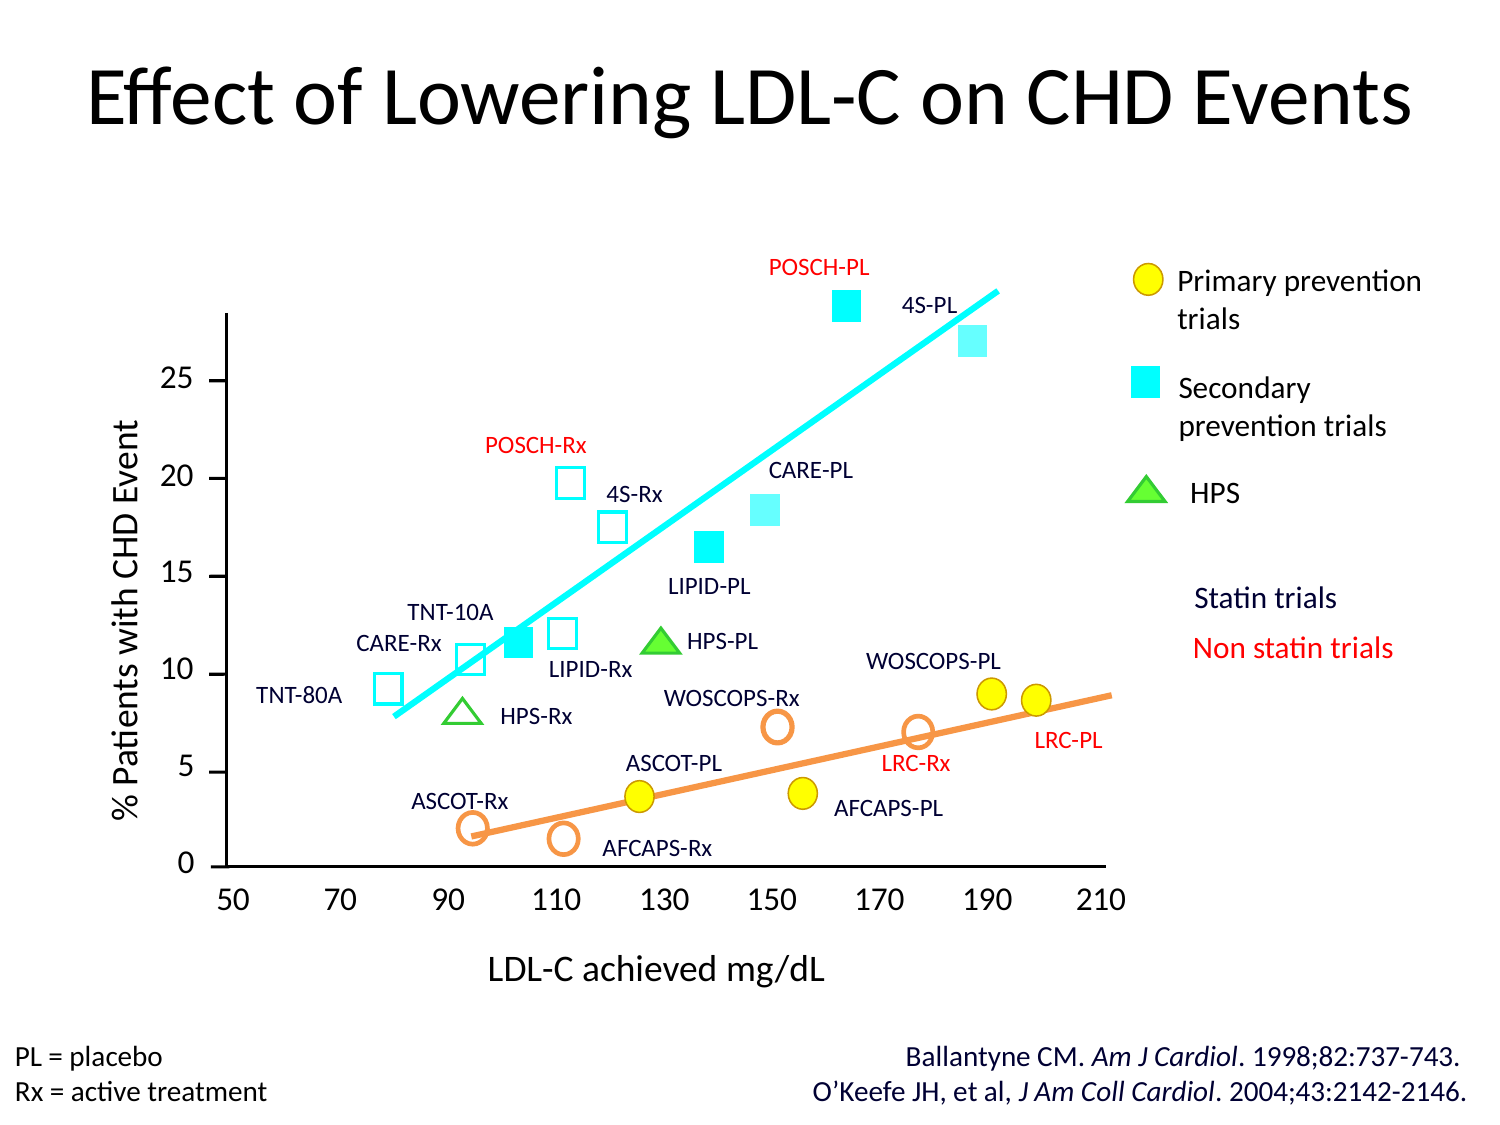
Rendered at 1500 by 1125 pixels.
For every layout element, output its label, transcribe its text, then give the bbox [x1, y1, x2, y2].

text_box 0 [162, 833, 209, 888]
text_box [642, 628, 680, 654]
text_box Primary prevention trials [1162, 253, 1455, 343]
text_box AFCAPS-PL [819, 784, 959, 829]
text_box 150 [731, 870, 812, 925]
text_box [1021, 684, 1051, 716]
text_box 130 [624, 870, 705, 925]
text_box 50 [201, 870, 265, 925]
text_box 190 [947, 870, 1028, 925]
text_box 15 [144, 542, 209, 597]
text_box [458, 822, 488, 845]
text_box [903, 716, 933, 739]
text_box POSCH-PL [753, 243, 885, 289]
text_box WOSCOPS-PL [851, 636, 1017, 682]
text_box 110 [516, 870, 597, 925]
text_box [456, 644, 485, 675]
text_box [548, 822, 579, 855]
text_box [762, 720, 793, 743]
text_box HPS-PL [672, 617, 774, 663]
text_box POSCH-Rx [470, 420, 602, 466]
text_box [548, 618, 577, 645]
text_box WOSCOPS-Rx [648, 674, 815, 720]
text_box CARE-Rx [341, 619, 457, 664]
text_box [695, 532, 723, 562]
text_box LRC-PL [1019, 716, 1118, 761]
text_box [395, 673, 402, 705]
text_box Secondary prevention trials [1163, 360, 1473, 450]
text_box LIPID-PL [653, 562, 766, 608]
title Effect of Lowering LDL-C on CHD Events [0, 0, 1500, 183]
text_box [598, 515, 627, 543]
text_box [443, 698, 482, 724]
text_box 210 [1060, 870, 1141, 925]
text_box Non statin trials [1178, 619, 1463, 672]
text_box LRC-Rx [866, 739, 966, 785]
text_box 170 [839, 870, 920, 925]
text_box 4S-Rx [591, 470, 678, 515]
text_box 20 [144, 445, 209, 500]
text_box 4S-PL [886, 281, 973, 326]
text_box [226, 312, 1107, 867]
text_box % Patients with CHD Event [92, 337, 153, 913]
text_box [751, 494, 779, 525]
text_box [1133, 263, 1163, 296]
text_box CARE-PL [753, 446, 868, 492]
text_box LDL-C achieved mg/dL [472, 936, 840, 997]
text_box 70 [308, 870, 372, 925]
text_box HPS [1175, 464, 1313, 517]
text_box [556, 467, 585, 499]
text_box HPS-Rx [485, 692, 588, 738]
text_box LIPID-Rx [534, 645, 648, 690]
text_box [1127, 476, 1166, 502]
text_box 5 [162, 735, 209, 791]
text_box [504, 633, 533, 658]
text_box [624, 785, 655, 813]
text_box PL = placebo Rx = active treatment [0, 1029, 450, 1115]
text_box 90 [416, 870, 480, 925]
text_box ASCOT-PL [610, 739, 738, 785]
text_box ASCOT-Rx [396, 777, 524, 822]
text_box 25 [144, 348, 209, 403]
text_box [958, 326, 987, 357]
text_box AFCAPS-Rx [587, 824, 728, 870]
text_box TNT-80A [241, 671, 395, 717]
text_box TNT-10A [392, 588, 545, 633]
text_box [832, 290, 861, 322]
text_box 10 [144, 638, 209, 694]
text_box Ballantyne CM. Am J Cardiol. 1998;82:737-743. O’Keefe JH, et al, J Am Coll Cardiol. 2004;43:2142-2146. [662, 1030, 1483, 1115]
text_box [977, 682, 1007, 710]
text_box [788, 777, 818, 810]
text_box Statin trials [1179, 569, 1431, 622]
text_box [1131, 367, 1160, 398]
